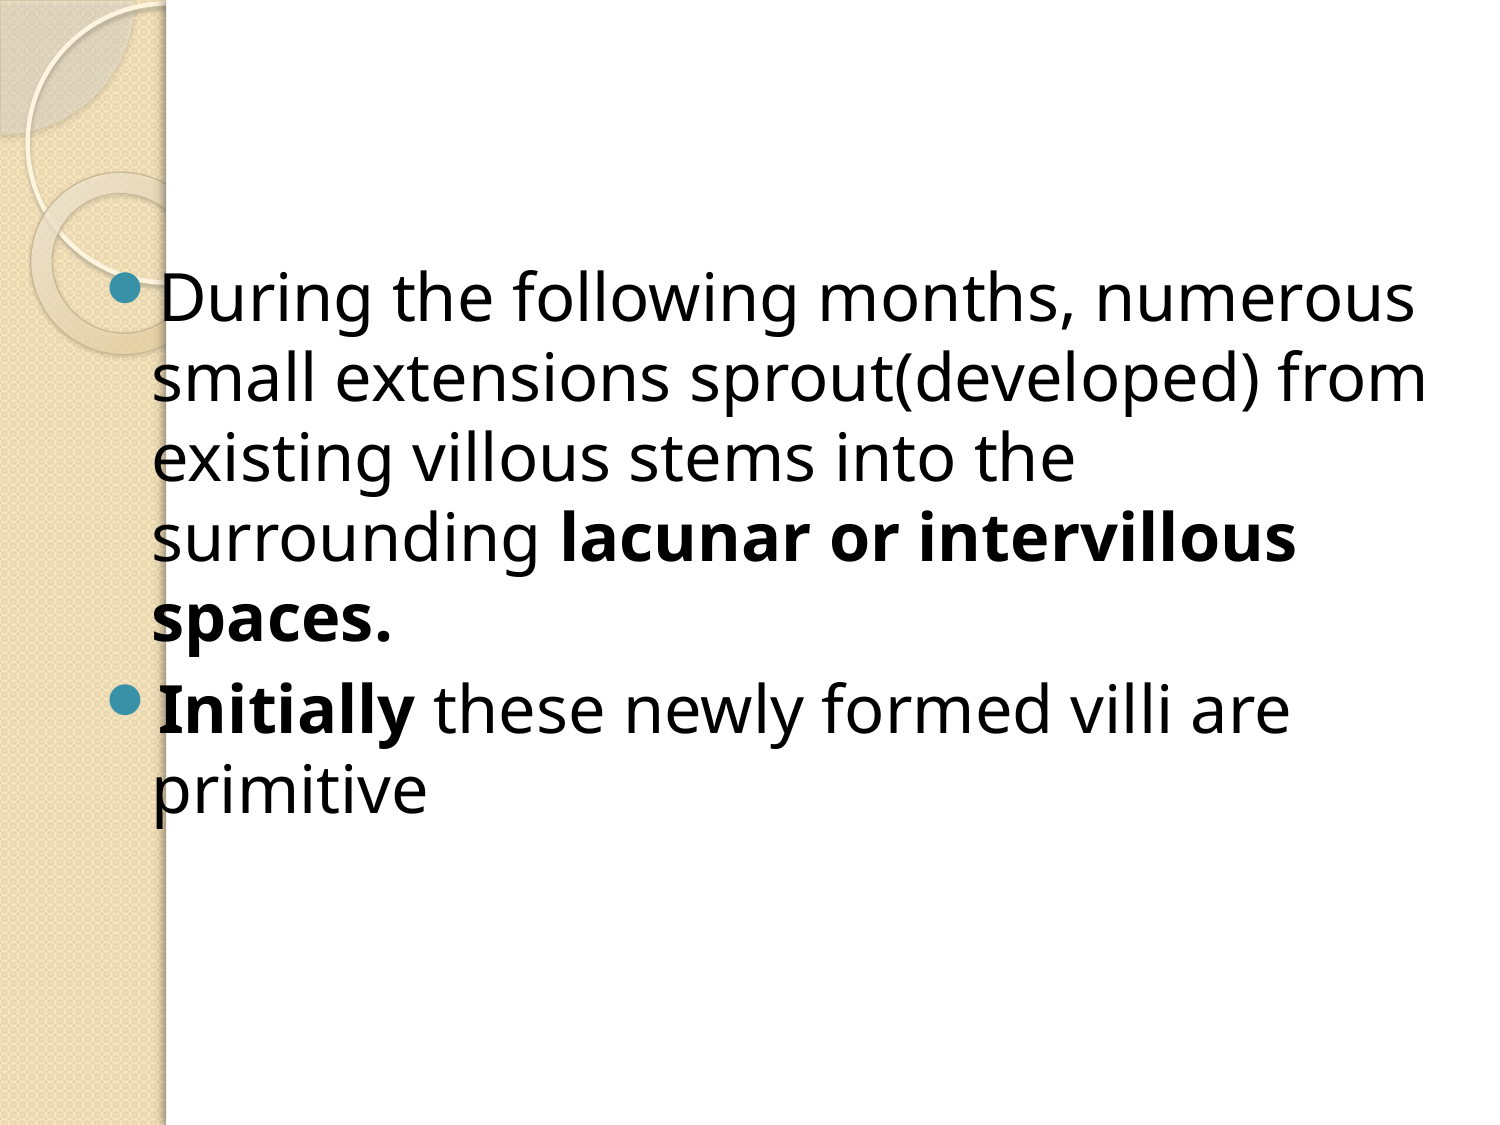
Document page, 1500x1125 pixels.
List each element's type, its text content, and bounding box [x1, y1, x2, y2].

list During the following months, numerous small extensions sprout(developed) from existing villous stems into the surrounding lacunar or intervillous spaces. Initially these newly formed villi are primitive [76, 247, 1466, 1035]
